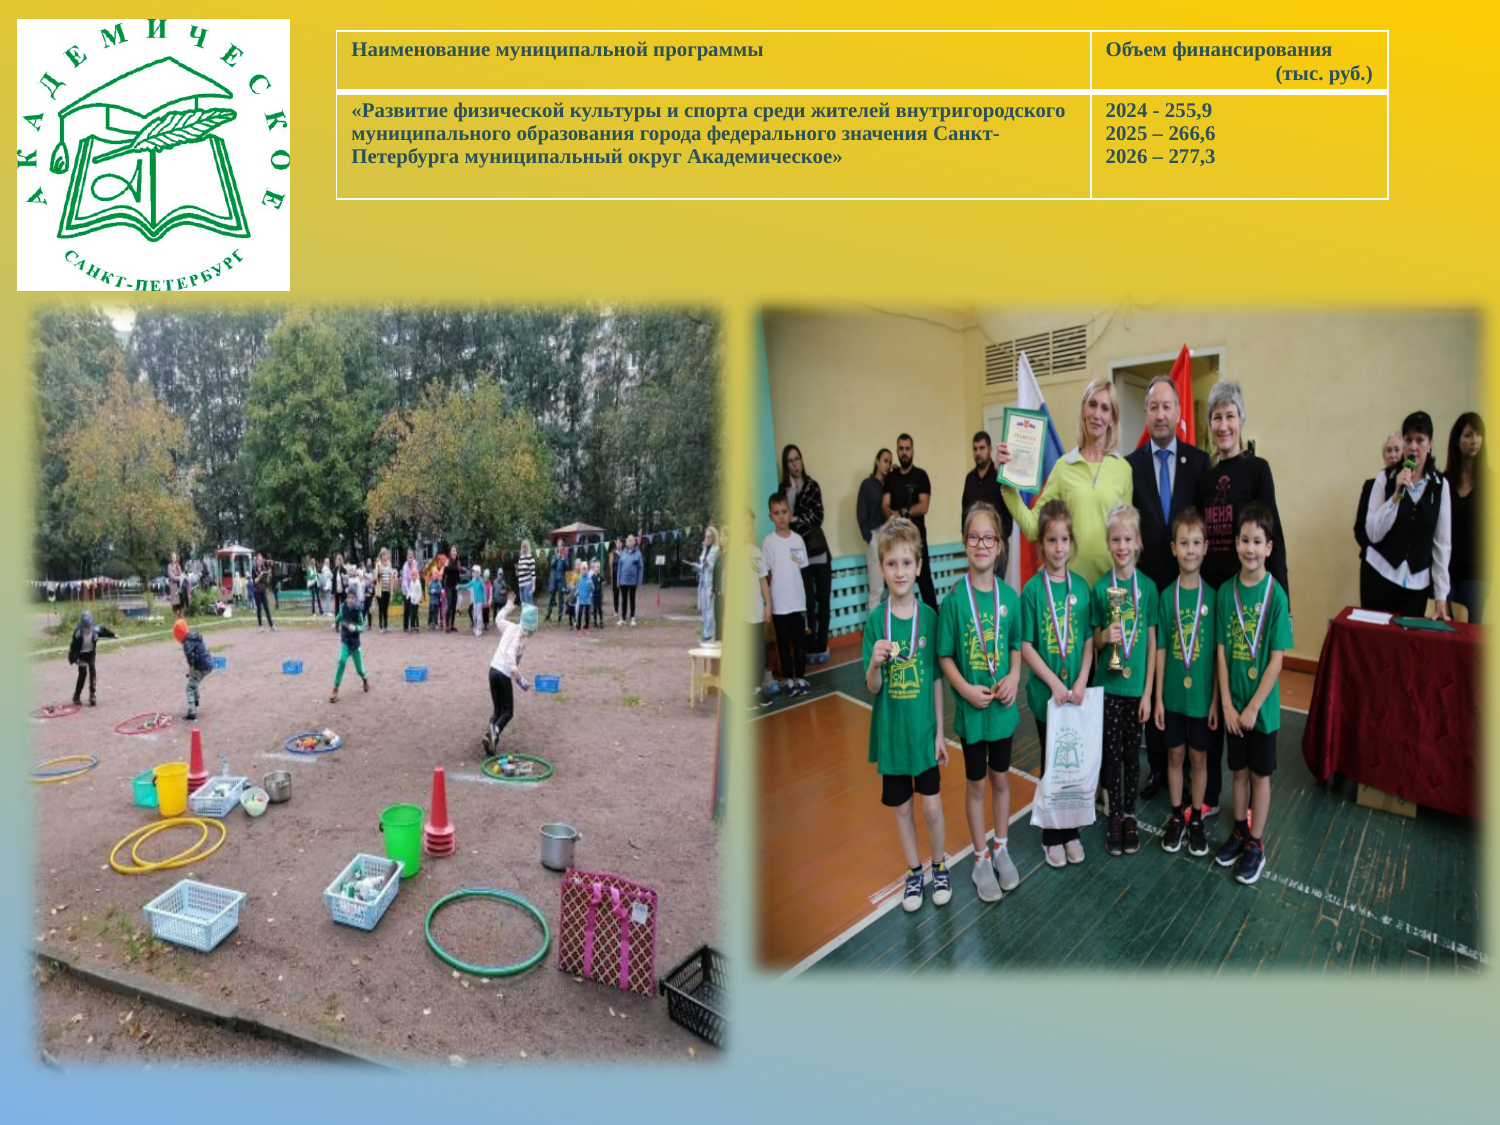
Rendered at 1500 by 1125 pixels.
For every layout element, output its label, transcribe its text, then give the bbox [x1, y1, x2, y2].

table_cell «Развитие физической культуры и спорта среди жителей внутригородского муниципального образования города федерального значения Санкт-Петербурга муниципальный округ Академическое» [337, 95, 1090, 198]
table_header Наименование муниципальной программы [337, 32, 1090, 89]
picture [17, 19, 1500, 1080]
table_header Объем финансирования (тыс. руб.) [1092, 32, 1387, 89]
table_cell 2024 - 255,9 2025 – 266,6 2026 – 277,3 [1092, 95, 1387, 198]
